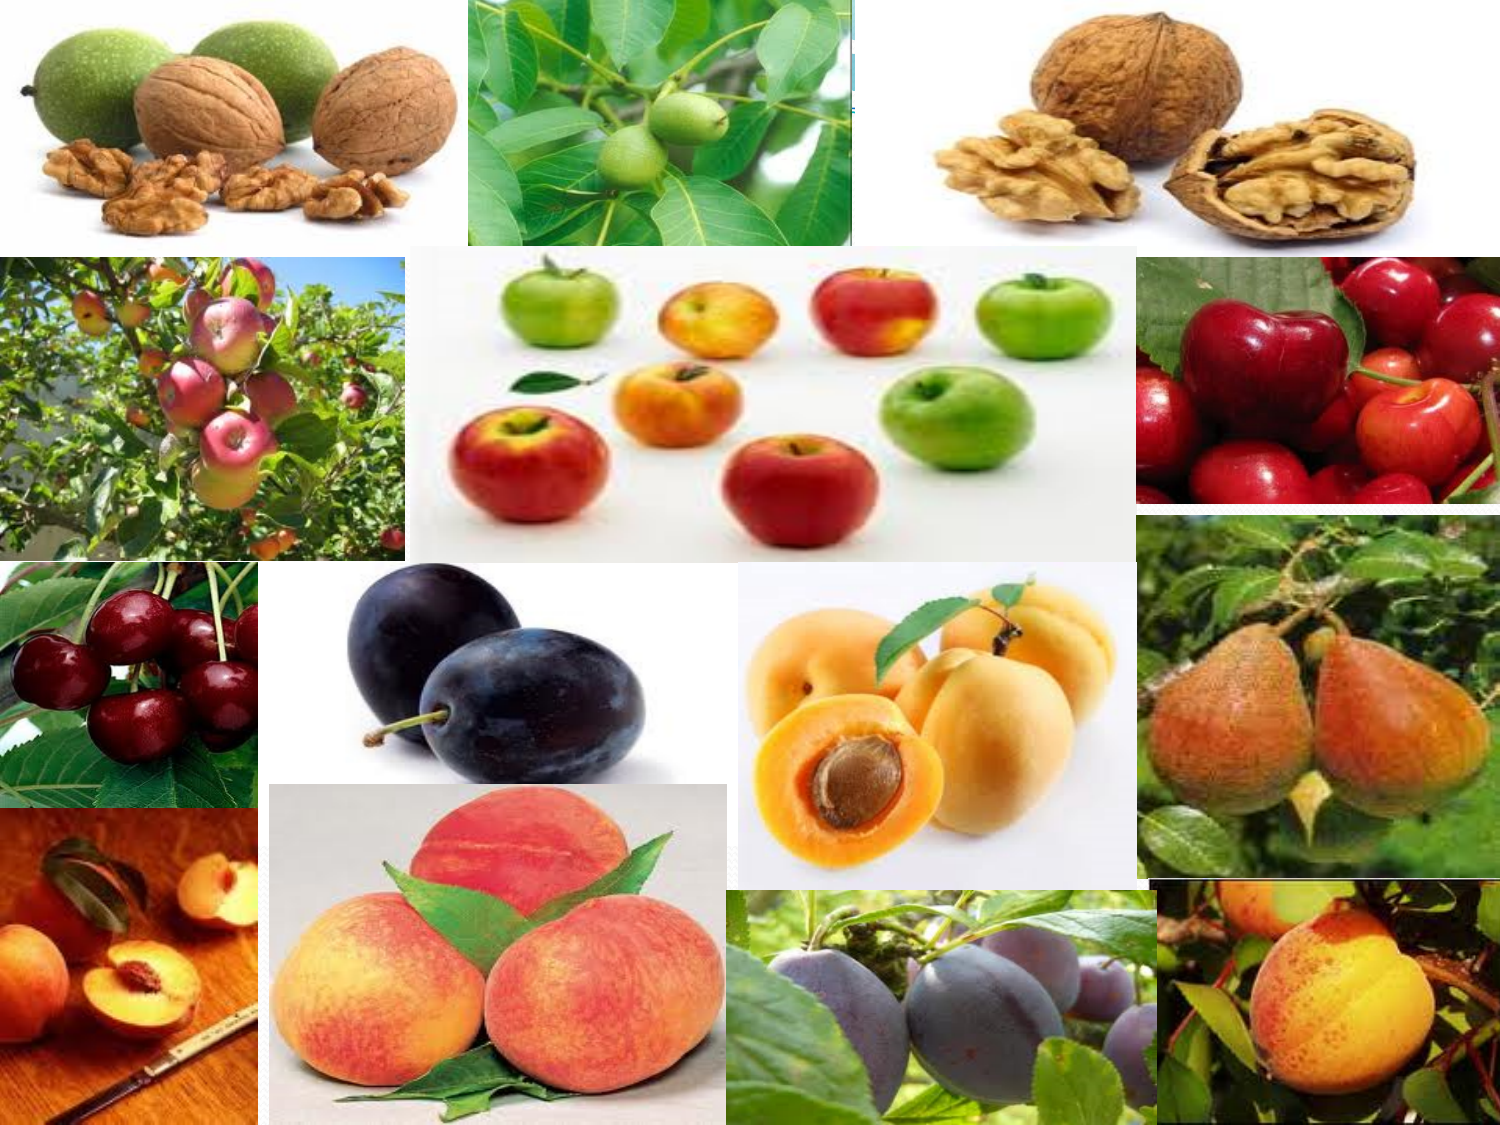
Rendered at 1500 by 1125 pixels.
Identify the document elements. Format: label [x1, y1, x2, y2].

picture [0, 0, 1500, 1125]
list [468, 0, 852, 245]
